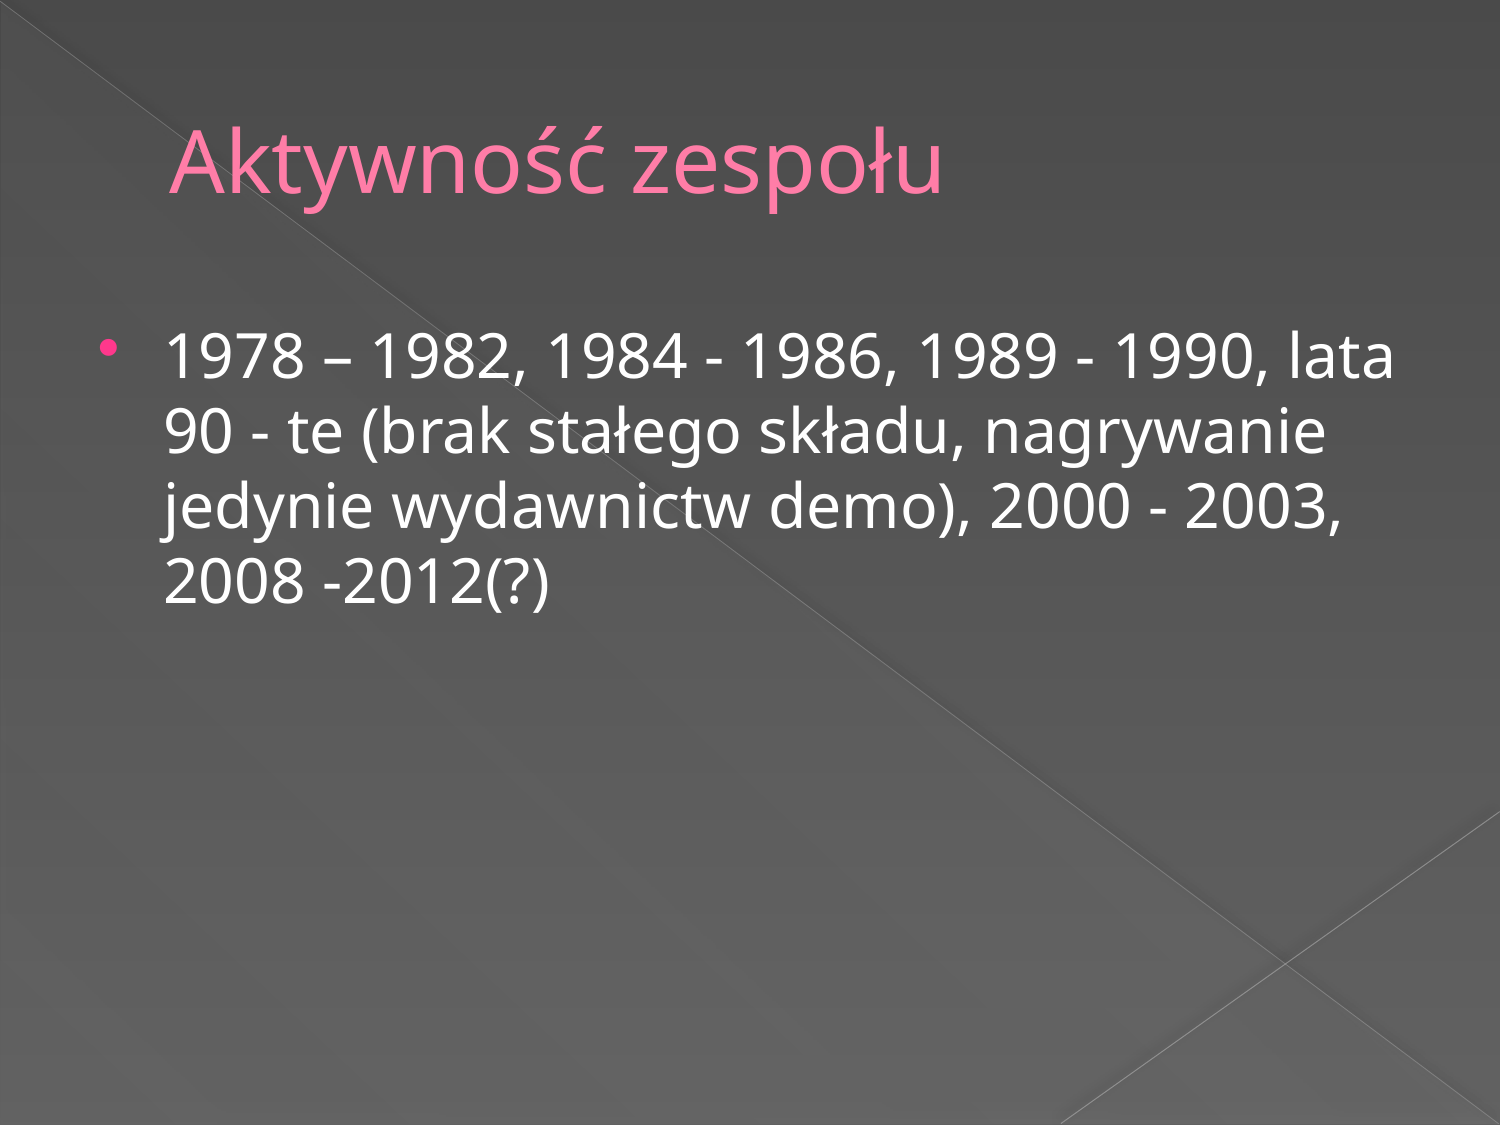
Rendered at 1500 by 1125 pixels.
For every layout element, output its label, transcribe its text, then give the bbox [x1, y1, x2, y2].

list 1978 – 1982, 1984 - 1986, 1989 - 1990, lata 90 - te (brak stałego składu, nagrywanie jedynie wydawnictw demo), 2000 - 2003, 2008 -2012(?) [75, 308, 1425, 1059]
title Aktywność zespołu [75, 43, 1425, 274]
